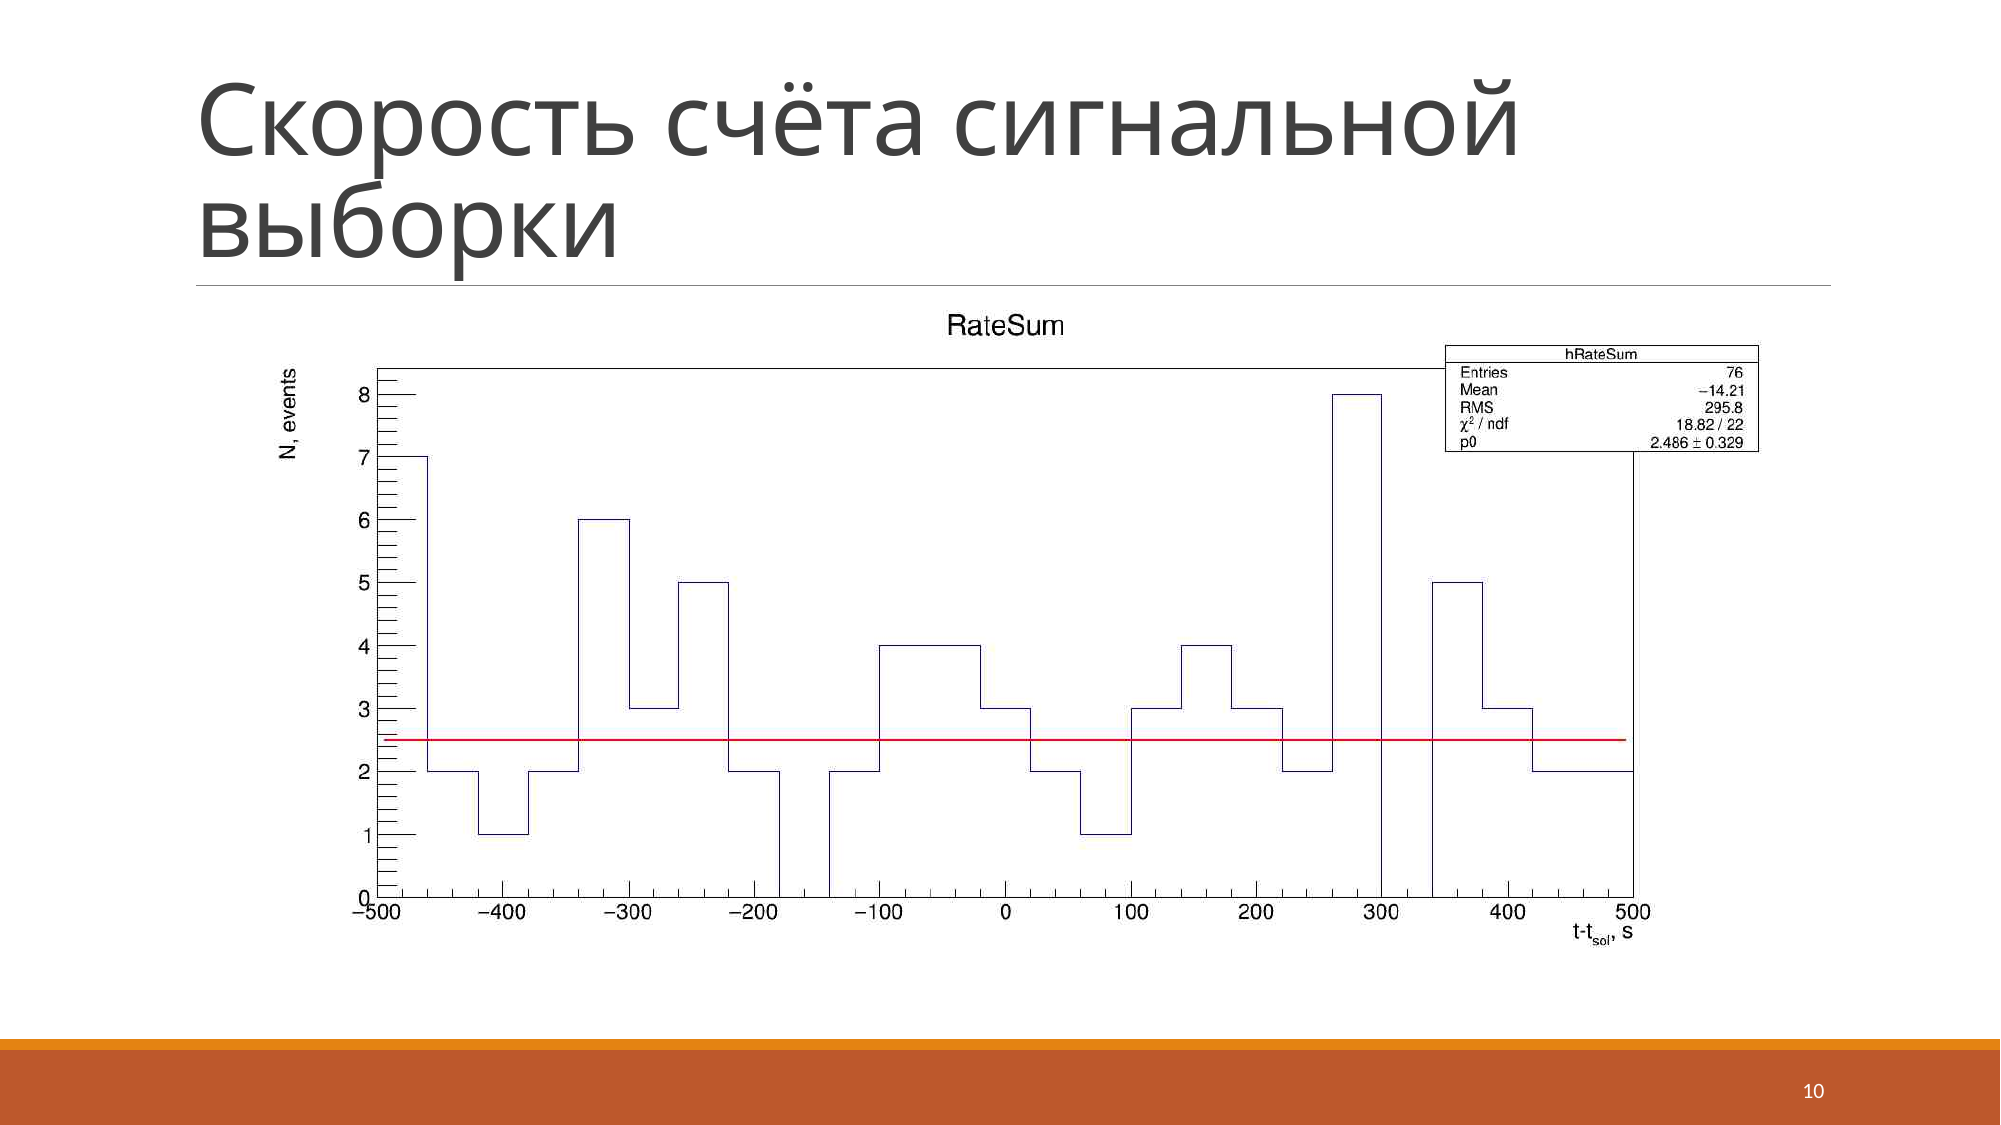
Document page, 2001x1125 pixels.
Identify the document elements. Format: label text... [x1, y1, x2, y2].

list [220, 302, 1790, 964]
title Скорость счёта сигнальной выборки [180, 47, 1830, 285]
slide_number 10 [1624, 1059, 1840, 1120]
